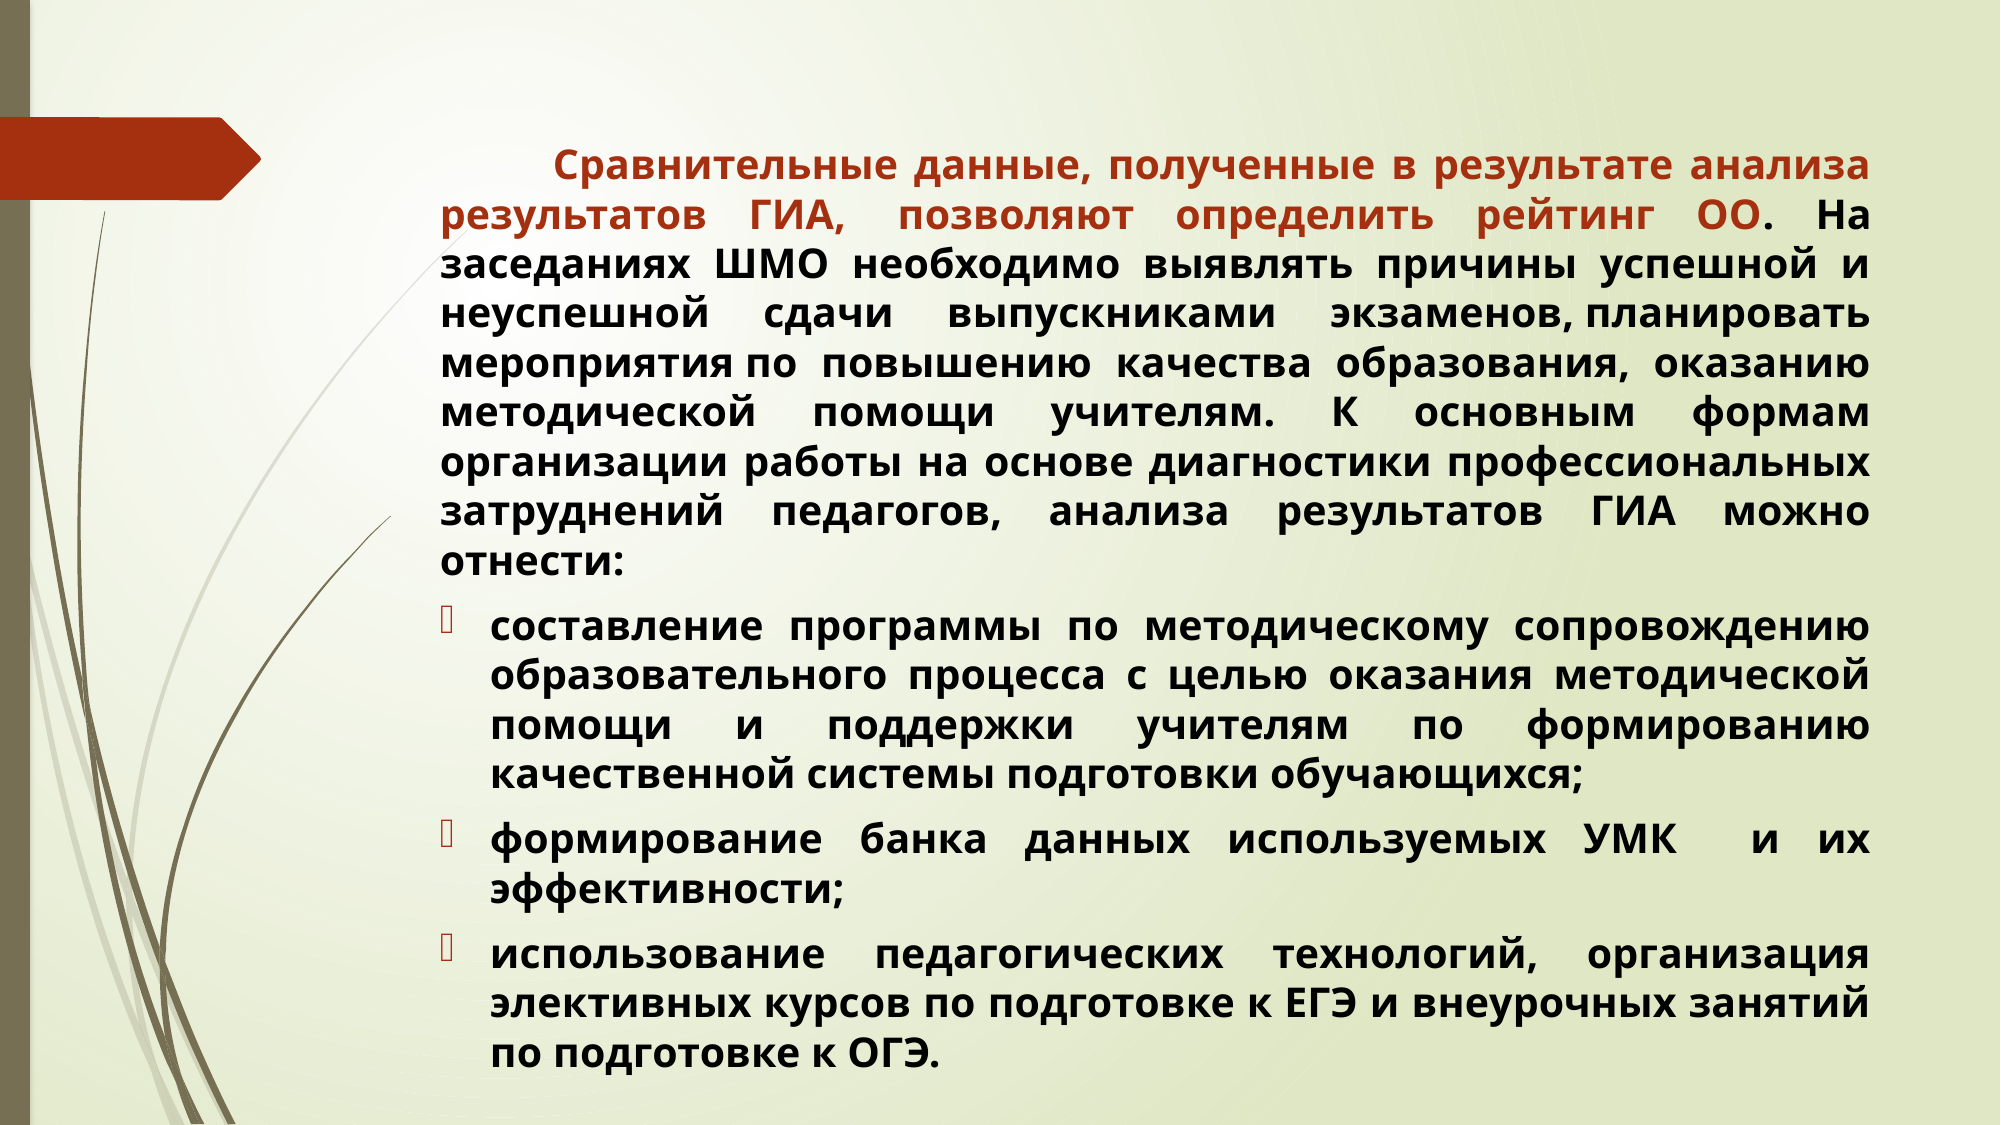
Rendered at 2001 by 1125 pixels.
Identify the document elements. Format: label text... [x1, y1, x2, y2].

list Сравнительные данные, полученные в результате анализа результатов ГИА, позволяют определить рейтинг ОО. На заседаниях ШМО необходимо выявлять причины успешной и неуспешной сдачи выпускниками экзаменов, планировать мероприятия по повышению качества образования, оказанию методической помощи учителям. К основным формам организации работы на основе диагностики профессиональных затруднений педагогов, анализа результатов ГИА можно отнести: составление программы по методическому сопровождению образовательного процесса с целью оказания методической помощи и поддержки учителям по формированию качественной системы подготовки обучающихся; формирование банка данных используемых УМК и их эффективности; использование педагогических технологий, организация элективных курсов по подготовке к ЕГЭ и внеурочных занятий по подготовке к ОГЭ. [424, 130, 1888, 1098]
